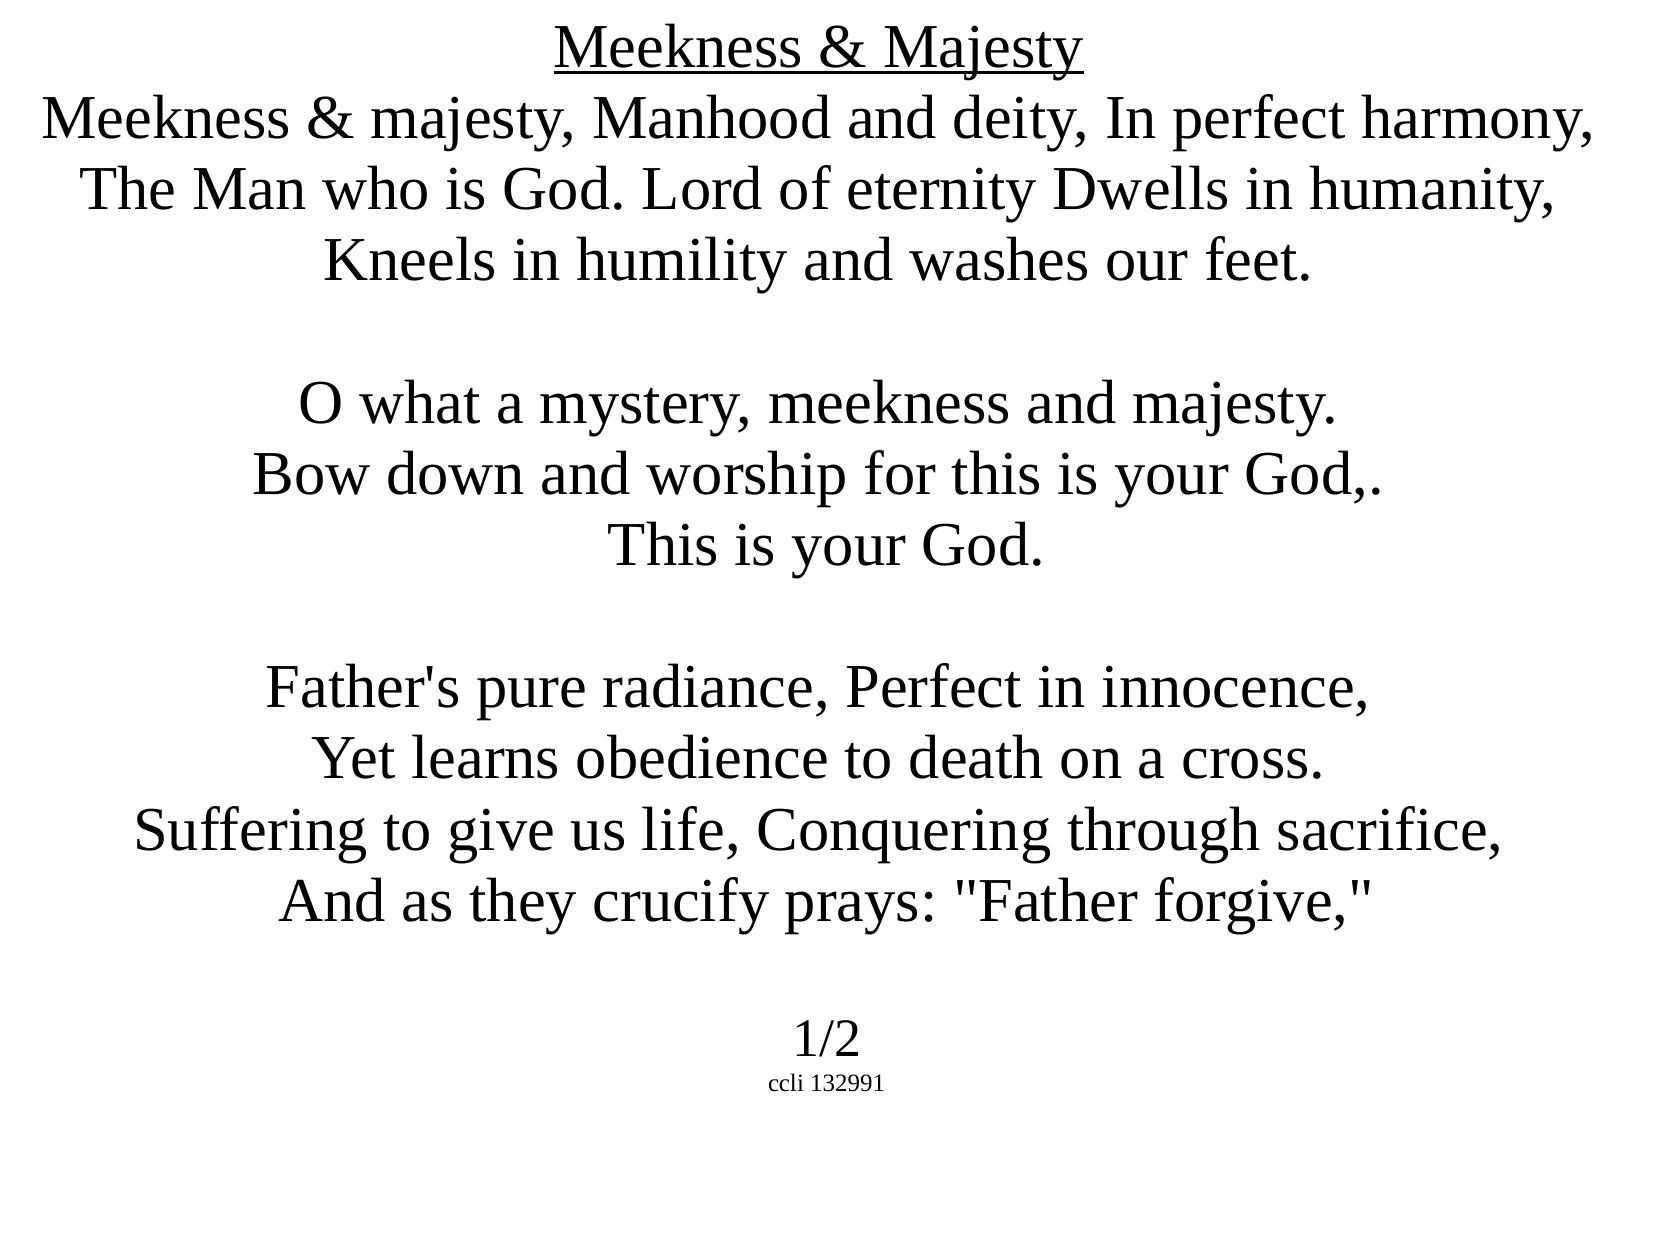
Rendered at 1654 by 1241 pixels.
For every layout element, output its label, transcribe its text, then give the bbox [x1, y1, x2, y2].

text_box Meekness & Majesty Meekness & majesty, Manhood and deity, In perfect harmony, The Man who is God. Lord of eternity Dwells in humanity, Kneels in humility and washes our feet. O what a mystery, meekness and majesty. Bow down and worship for this is your God,. This is your God. Father's pure radiance, Perfect in innocence, Yet learns obedience to death on a cross. Suffering to give us life, Conquering through sacrifice, And as they crucify prays: "Father forgive," 1/2 ccli 132991 [0, 0, 1654, 1241]
